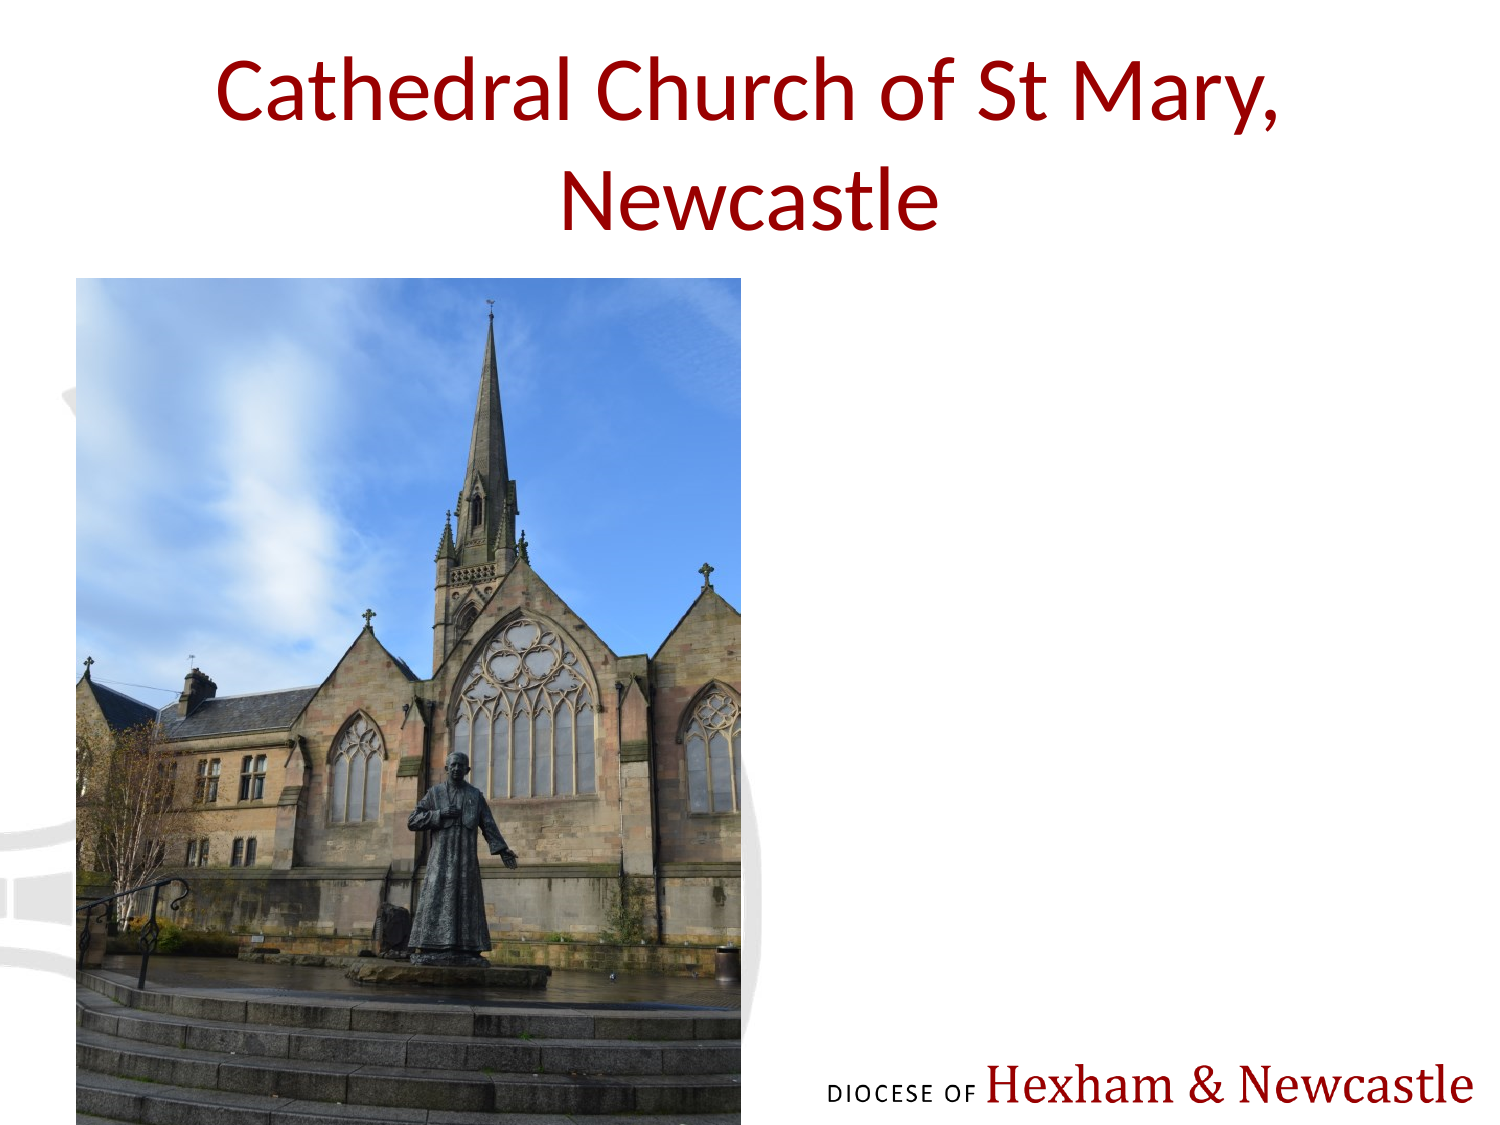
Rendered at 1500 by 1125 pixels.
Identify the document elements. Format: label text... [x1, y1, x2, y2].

picture [0, 278, 762, 1125]
title Cathedral Church of St Mary, Newcastle [75, 45, 1425, 233]
picture [820, 1048, 1483, 1110]
